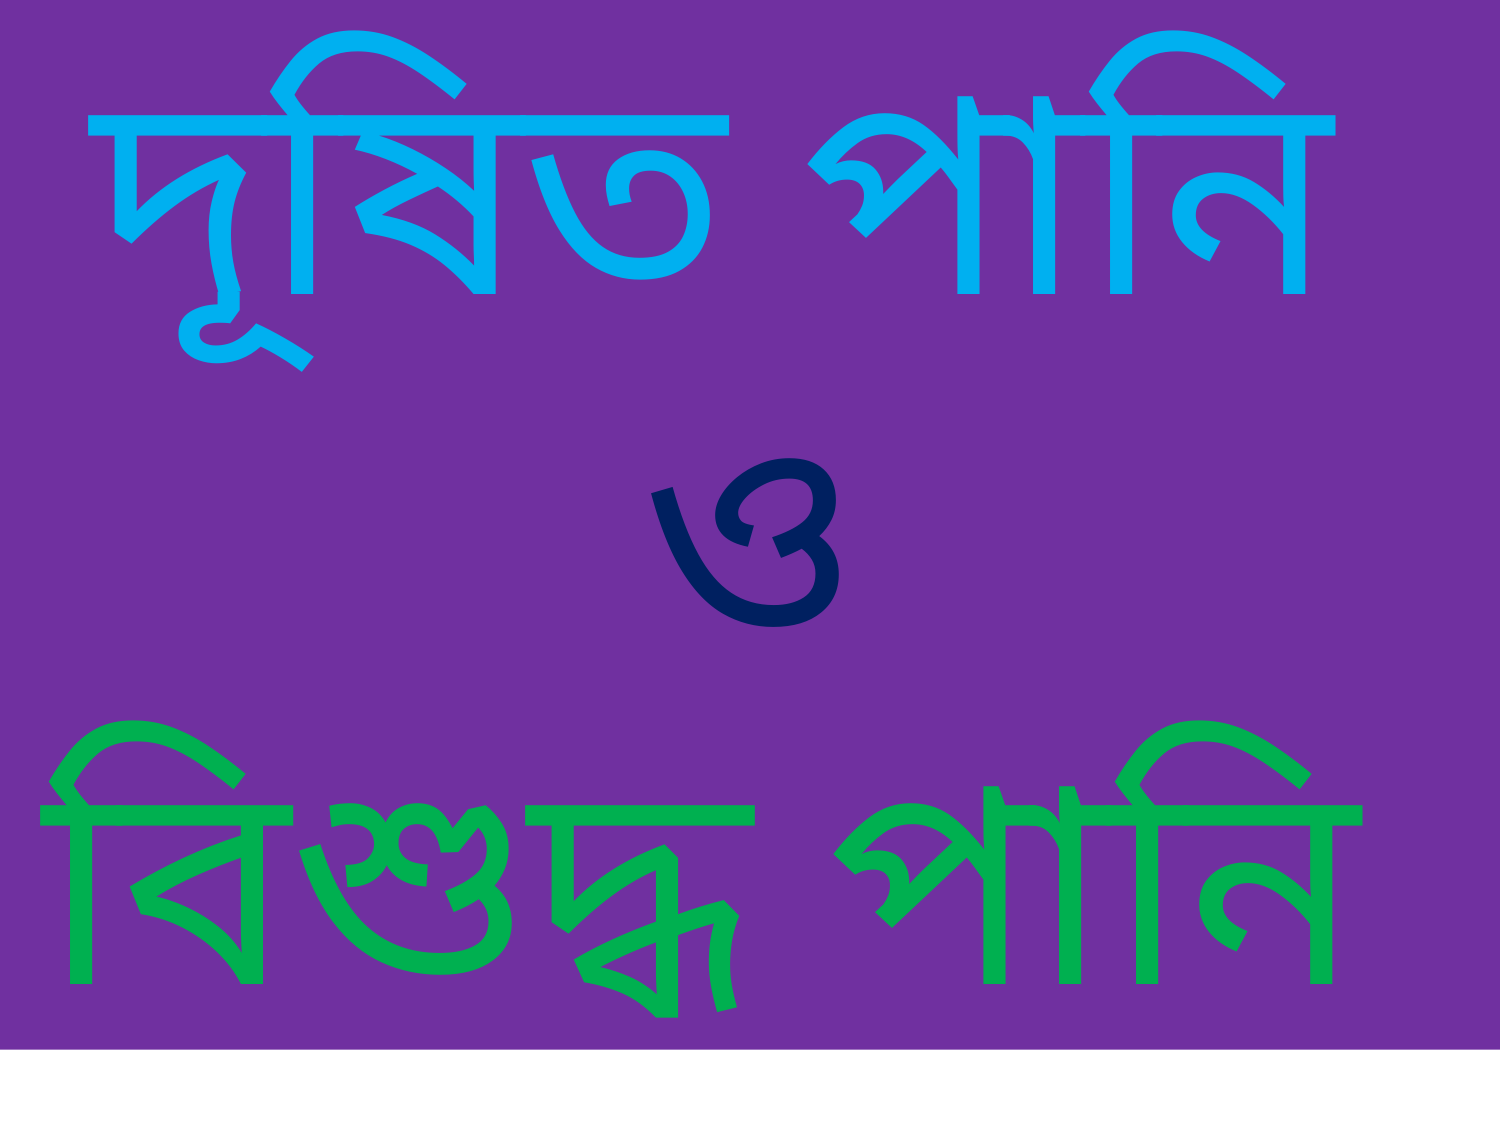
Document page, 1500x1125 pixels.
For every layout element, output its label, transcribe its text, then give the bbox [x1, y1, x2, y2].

text_box দূষিত পানি ও বিশুদ্ধ পানি [0, 0, 1500, 1050]
